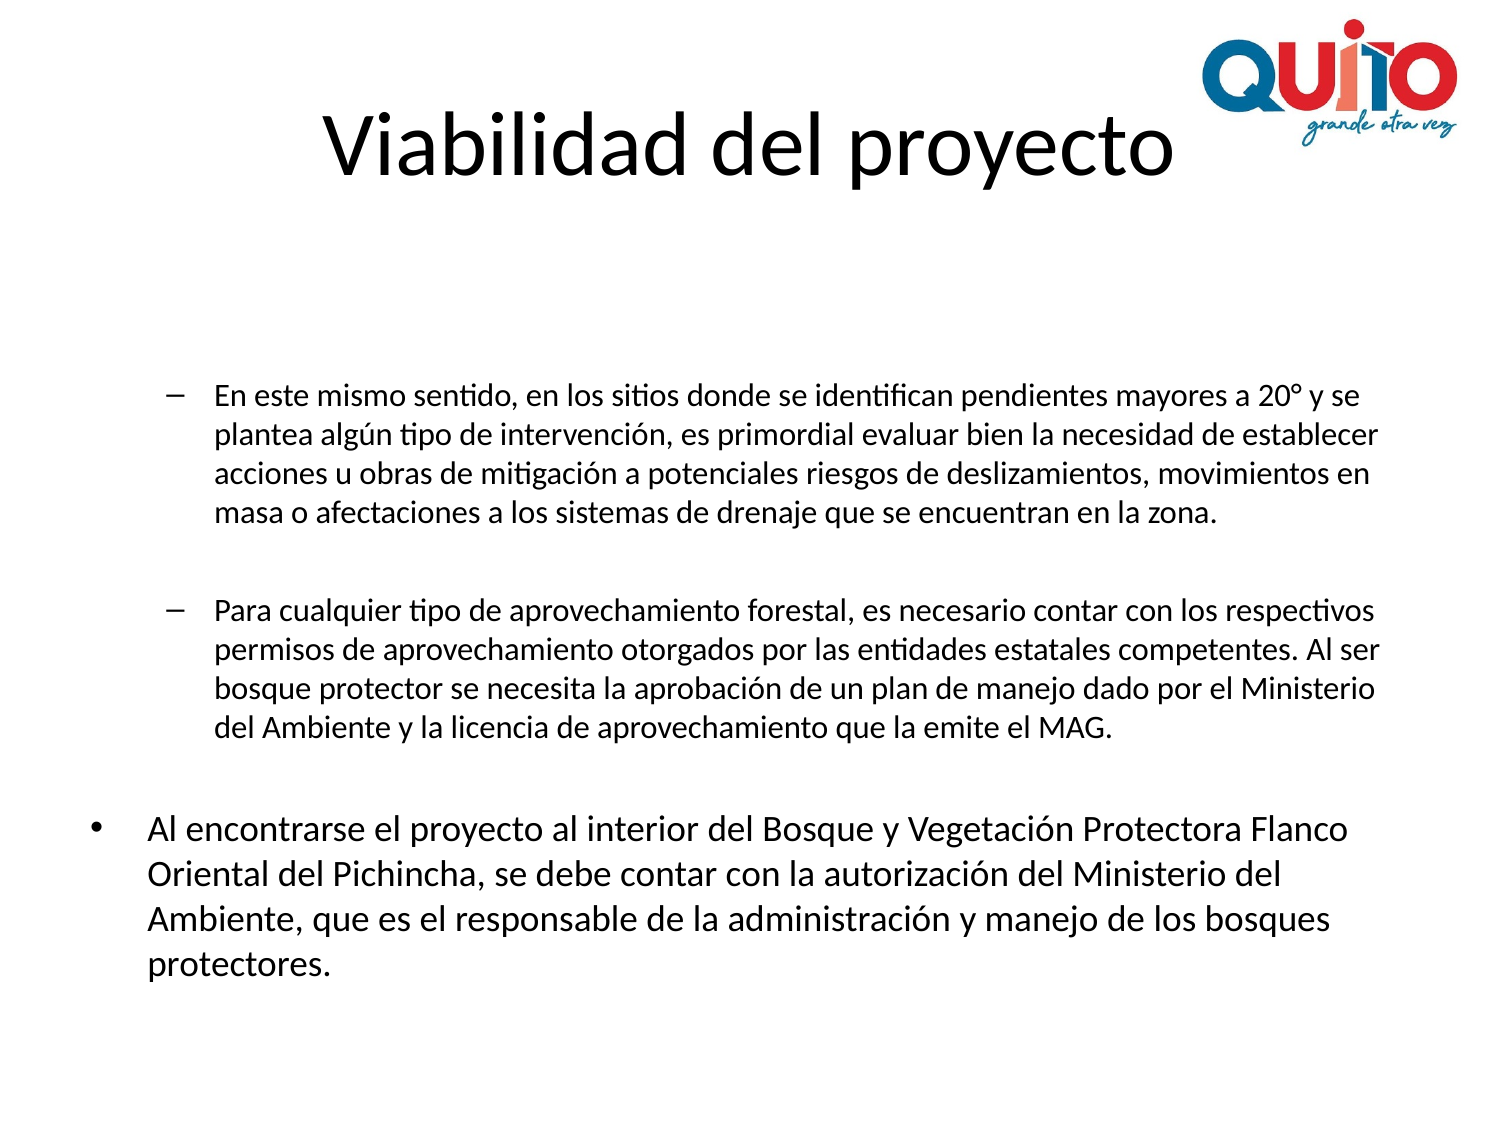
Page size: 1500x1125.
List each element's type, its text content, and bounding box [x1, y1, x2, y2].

title Viabilidad del proyecto [75, 45, 1425, 233]
list En este mismo sentido, en los sitios donde se identifican pendientes mayores a 20° y se plantea algún tipo de intervención, es primordial evaluar bien la necesidad de establecer acciones u obras de mitigación a potenciales riesgos de deslizamientos, movimientos en masa o afectaciones a los sistemas de drenaje que se encuentran en la zona. Para cualquier tipo de aprovechamiento forestal, es necesario contar con los respectivos permisos de aprovechamiento otorgados por las entidades estatales competentes. Al ser bosque protector se necesita la aprobación de un plan de manejo dado por el Ministerio del Ambiente y la licencia de aprovechamiento que la emite el MAG. Al encontrarse el proyecto al interior del Bosque y Vegetación Protectora Flanco Oriental del Pichincha, se debe contar con la autorización del Ministerio del Ambiente, que es el responsable de la administración y manejo de los bosques protectores. [75, 262, 1425, 1005]
picture [1174, 1, 1486, 164]
